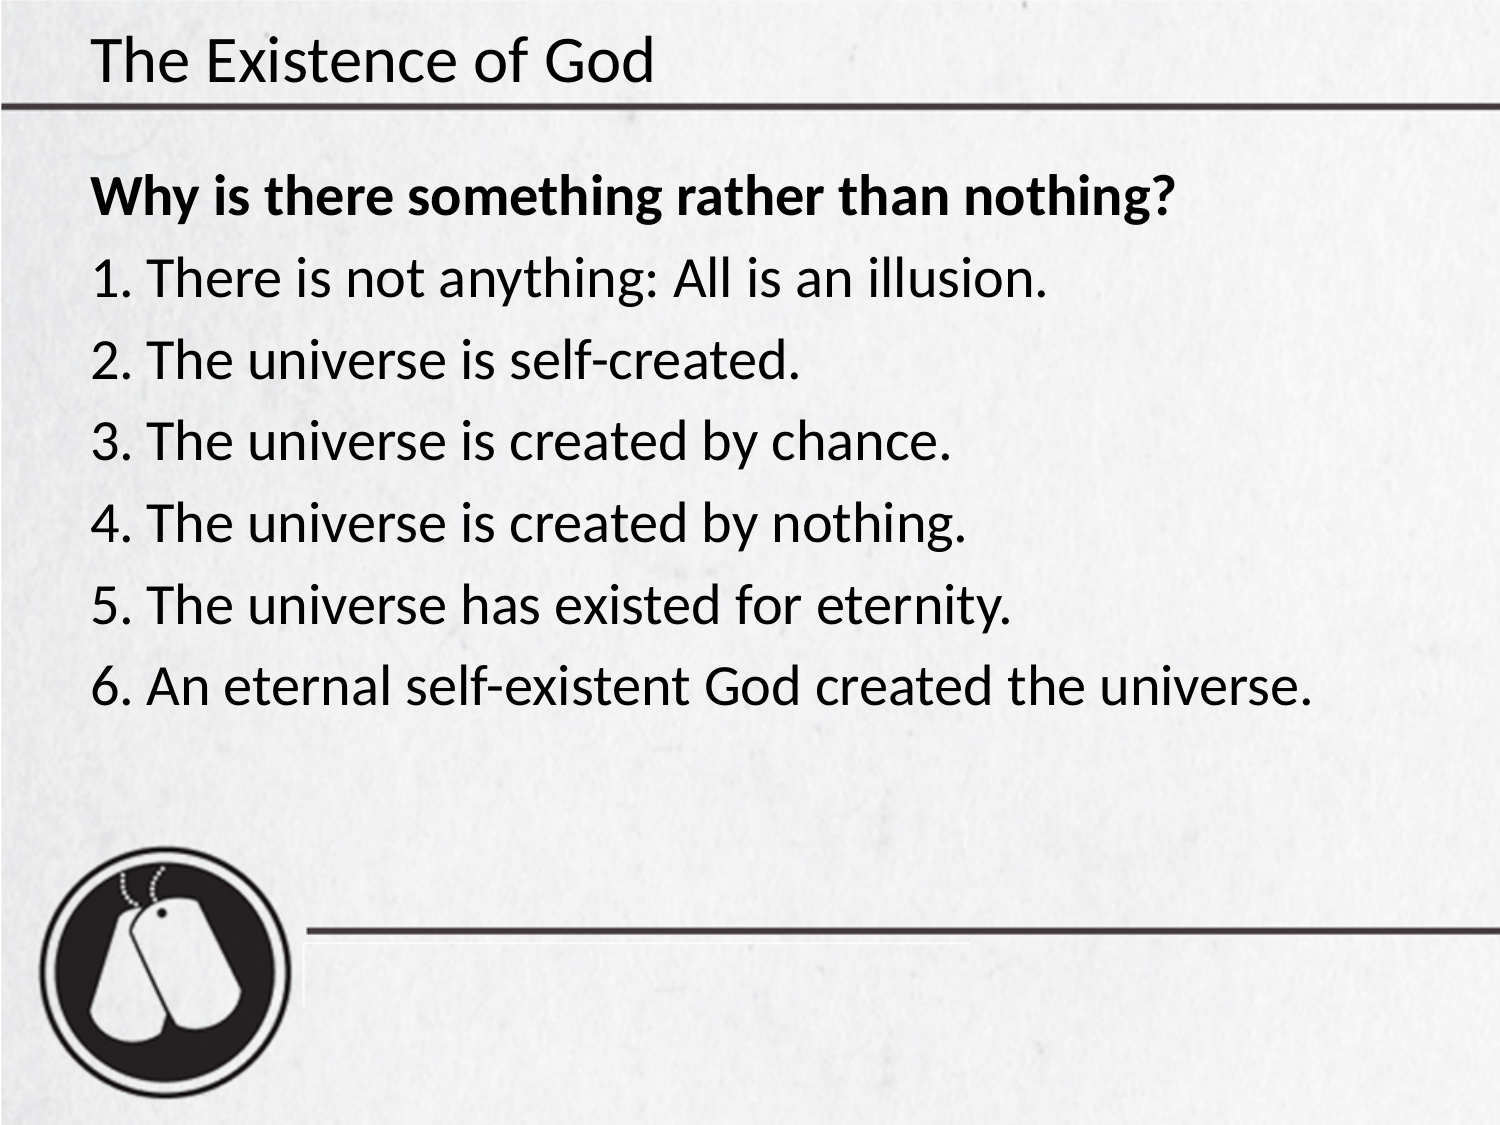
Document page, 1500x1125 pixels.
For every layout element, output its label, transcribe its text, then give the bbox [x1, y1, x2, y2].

title The Existence of God [75, 0, 1075, 113]
list Why is there something rather than nothing? There is not anything: All is an illusion. The universe is self-created. The universe is created by chance. The universe is created by nothing. The universe has existed for eternity. An eternal self-existent God created the universe. [75, 149, 1425, 888]
picture [0, 0, 1500, 1125]
